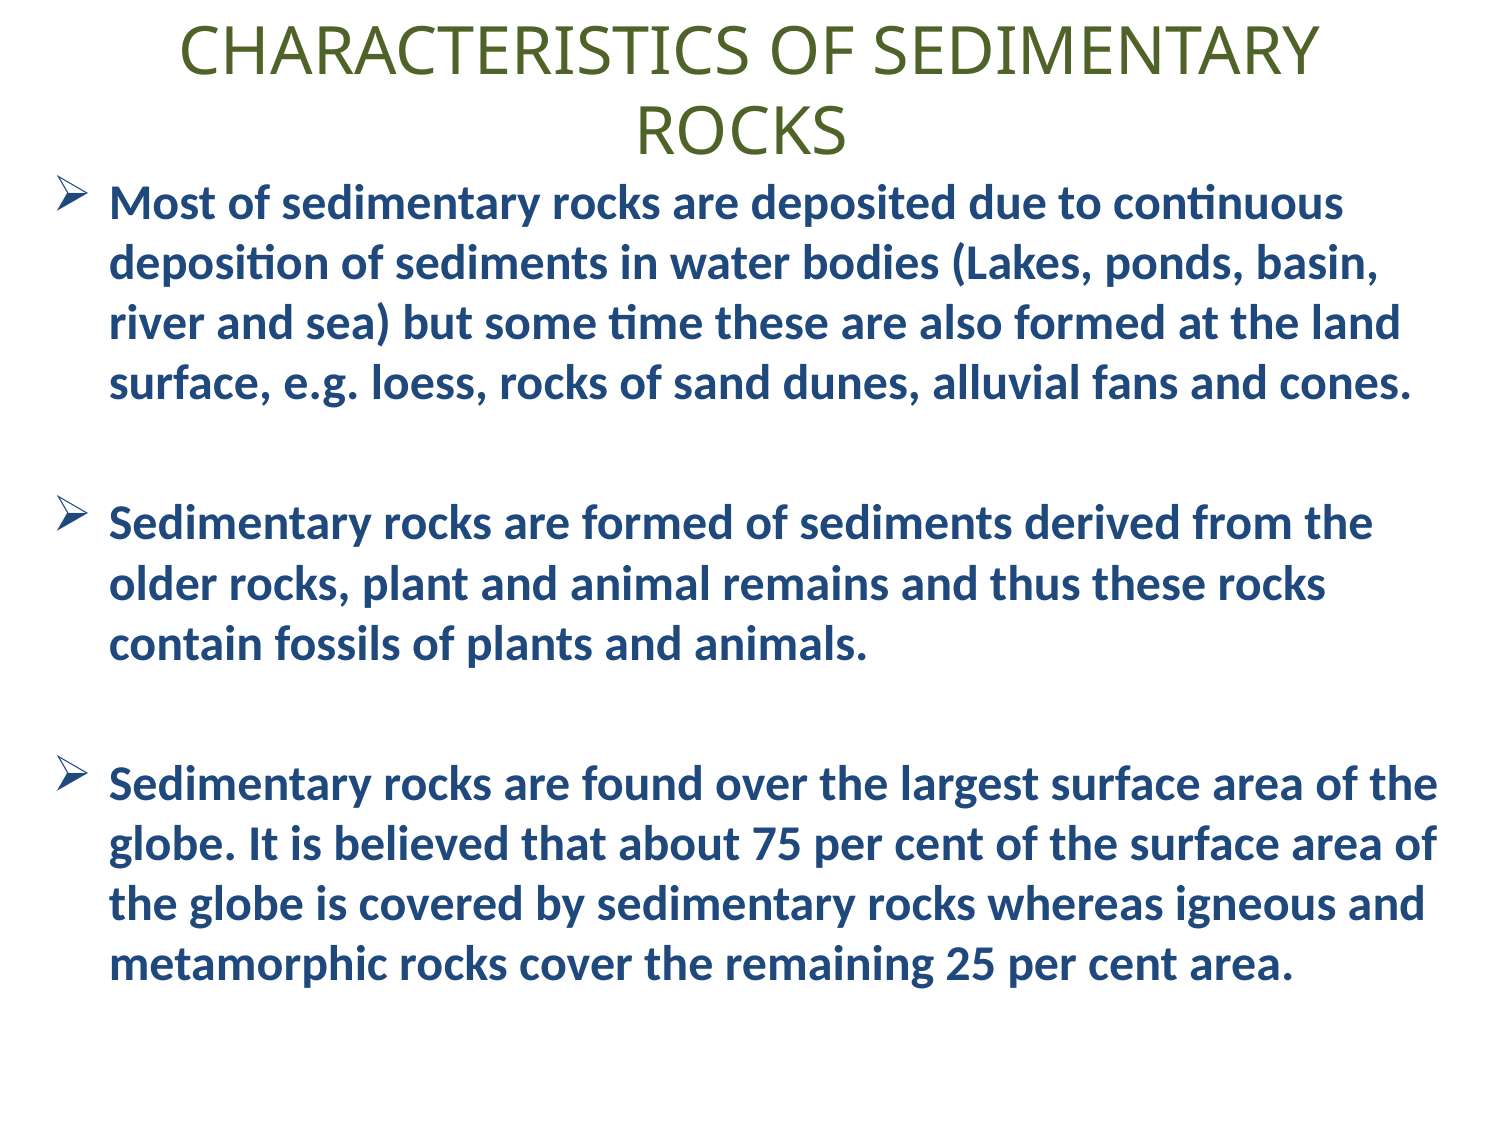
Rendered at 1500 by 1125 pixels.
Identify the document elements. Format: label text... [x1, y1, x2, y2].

title CHARACTERISTICS OF SEDIMENTARY ROCKS [75, 24, 1425, 150]
list Most of sedimentary rocks are deposited due to continuous deposition of sediments in water bodies (Lakes, ponds, basin, river and sea) but some time these are also formed at the land surface, e.g. loess, rocks of sand dunes, alluvial fans and cones. Sedimentary rocks are formed of sediments derived from the older rocks, plant and animal remains and thus these rocks contain fossils of plants and animals. Sedimentary rocks are found over the largest surface area of the globe. It is believed that about 75 per cent of the surface area of the globe is covered by sedimentary rocks whereas igneous and metamorphic rocks cover the remaining 25 per cent area. [37, 162, 1463, 1063]
